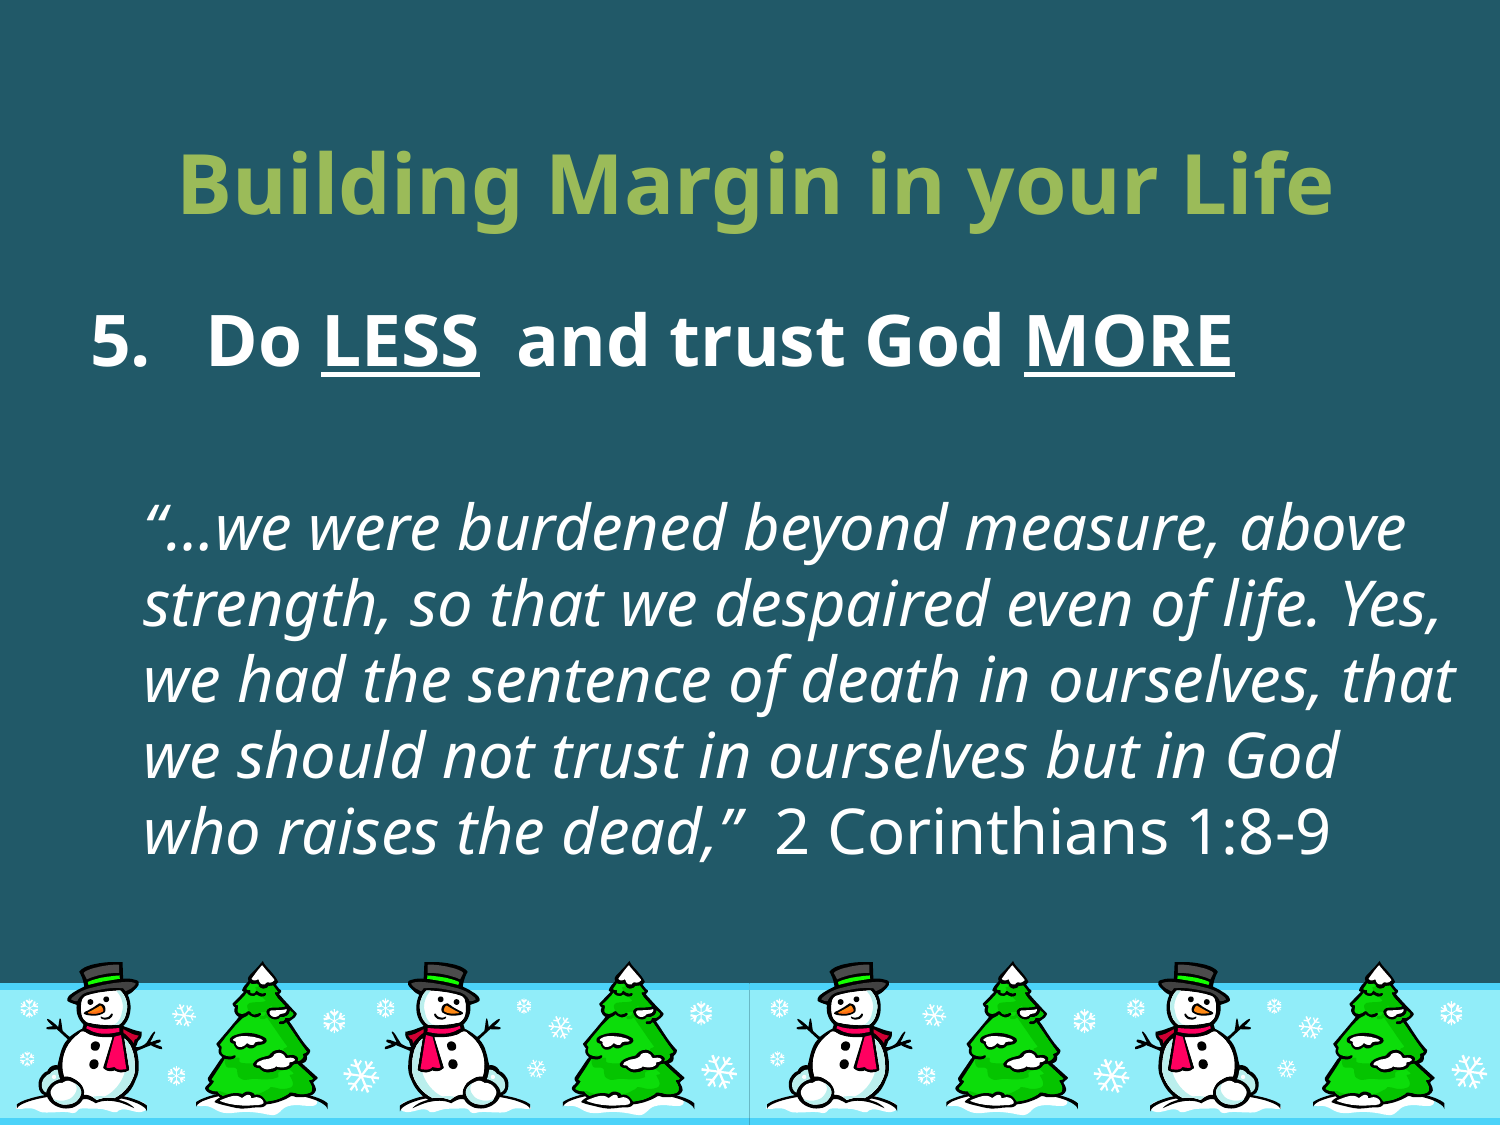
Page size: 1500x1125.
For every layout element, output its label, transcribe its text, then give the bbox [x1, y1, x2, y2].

title Building Margin in your Life [125, 87, 1388, 275]
list Do LESS and trust God MORE “…we were burdened beyond measure, above strength, so that we despaired even of life. Yes, we had the sentence of death in ourselves, that we should not trust in ourselves but in God who raises the dead,” 2 Corinthians 1:8-9 [75, 287, 1475, 938]
